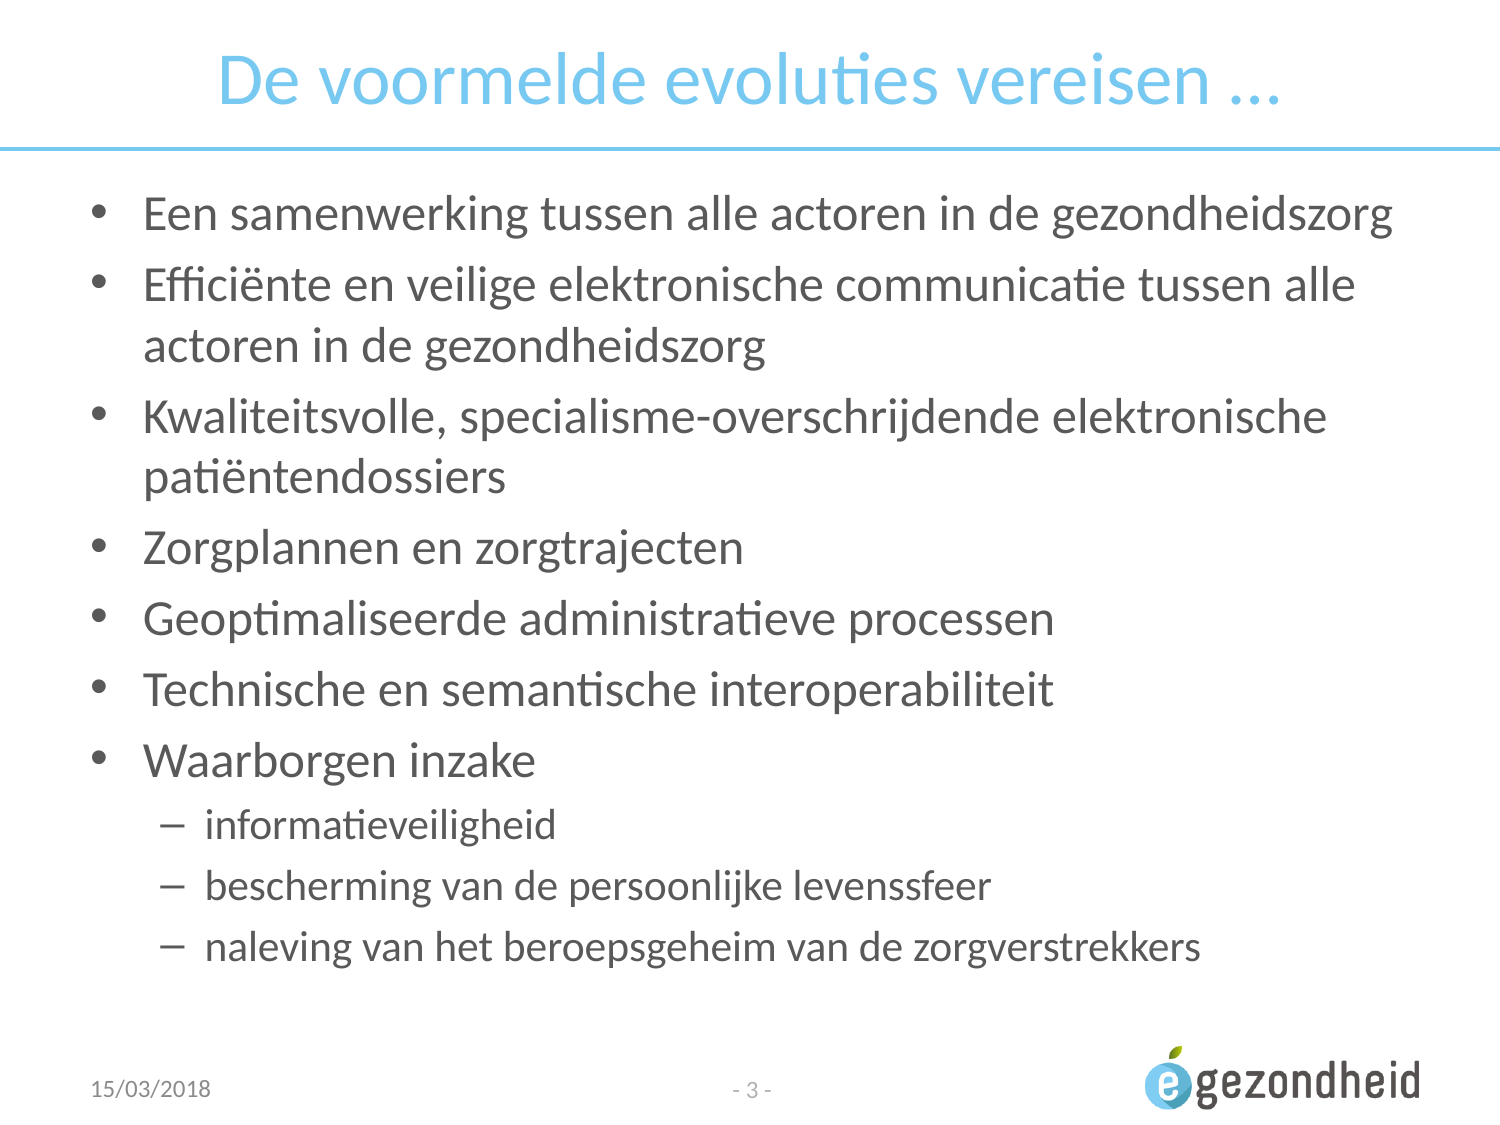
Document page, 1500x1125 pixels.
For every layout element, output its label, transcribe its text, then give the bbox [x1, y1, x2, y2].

picture [1116, 1037, 1447, 1125]
title De voormelde evoluties vereisen … [0, 0, 1500, 149]
slide_number - 3 - [577, 1058, 928, 1119]
list Een samenwerking tussen alle actoren in de gezondheidszorg Efficiënte en veilige elektronische communicatie tussen alle actoren in de gezondheidszorg Kwaliteitsvolle, specialisme-overschrijdende elektronische patiëntendossiers Zorgplannen en zorgtrajecten Geoptimaliseerde administratieve processen Technische en semantische interoperabiliteit Waarborgen inzake informatieveiligheid bescherming van de persoonlijke levenssfeer naleving van het beroepsgeheim van de zorgverstrekkers [75, 172, 1425, 1035]
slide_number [75, 1057, 425, 1118]
